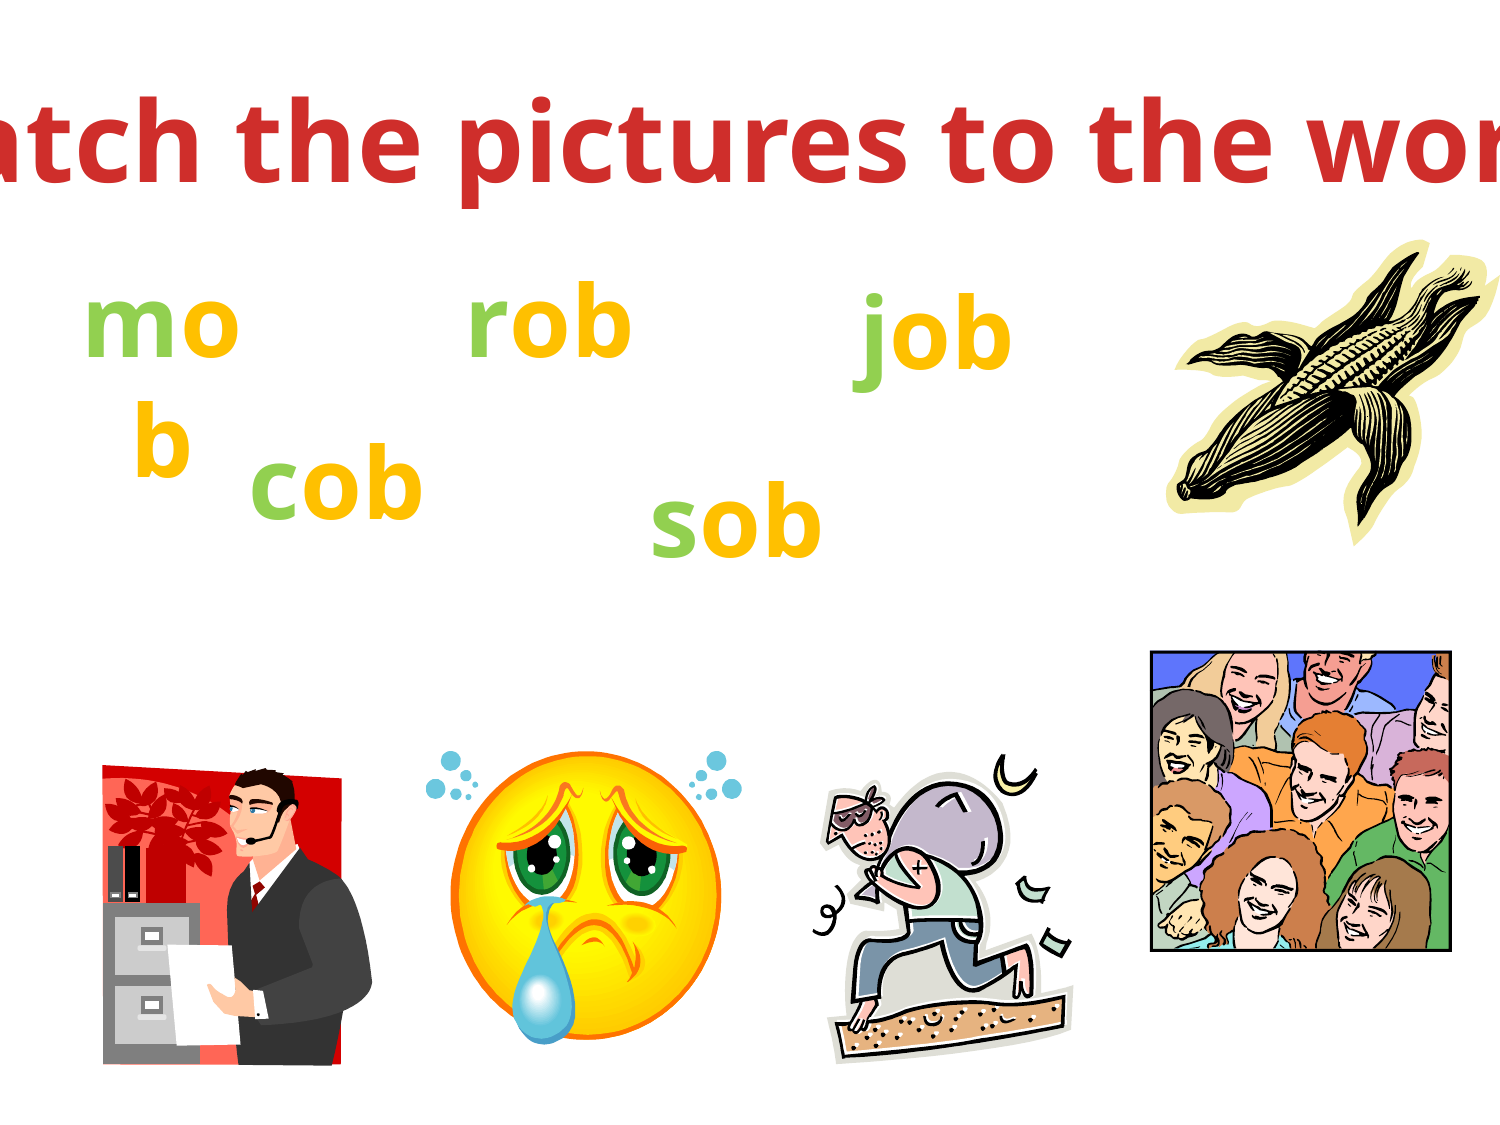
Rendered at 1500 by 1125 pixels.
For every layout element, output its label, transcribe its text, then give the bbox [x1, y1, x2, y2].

picture [87, 749, 388, 1081]
picture [1164, 237, 1500, 547]
text_box job [825, 262, 1050, 398]
picture [812, 749, 1078, 1068]
picture [1149, 649, 1455, 955]
text_box cob [225, 412, 450, 548]
text_box mob [50, 249, 275, 505]
picture [424, 749, 743, 1046]
text_box rob [437, 249, 662, 385]
text_box sob [624, 450, 850, 585]
text_box Match the pictures to the words [0, 62, 1500, 213]
